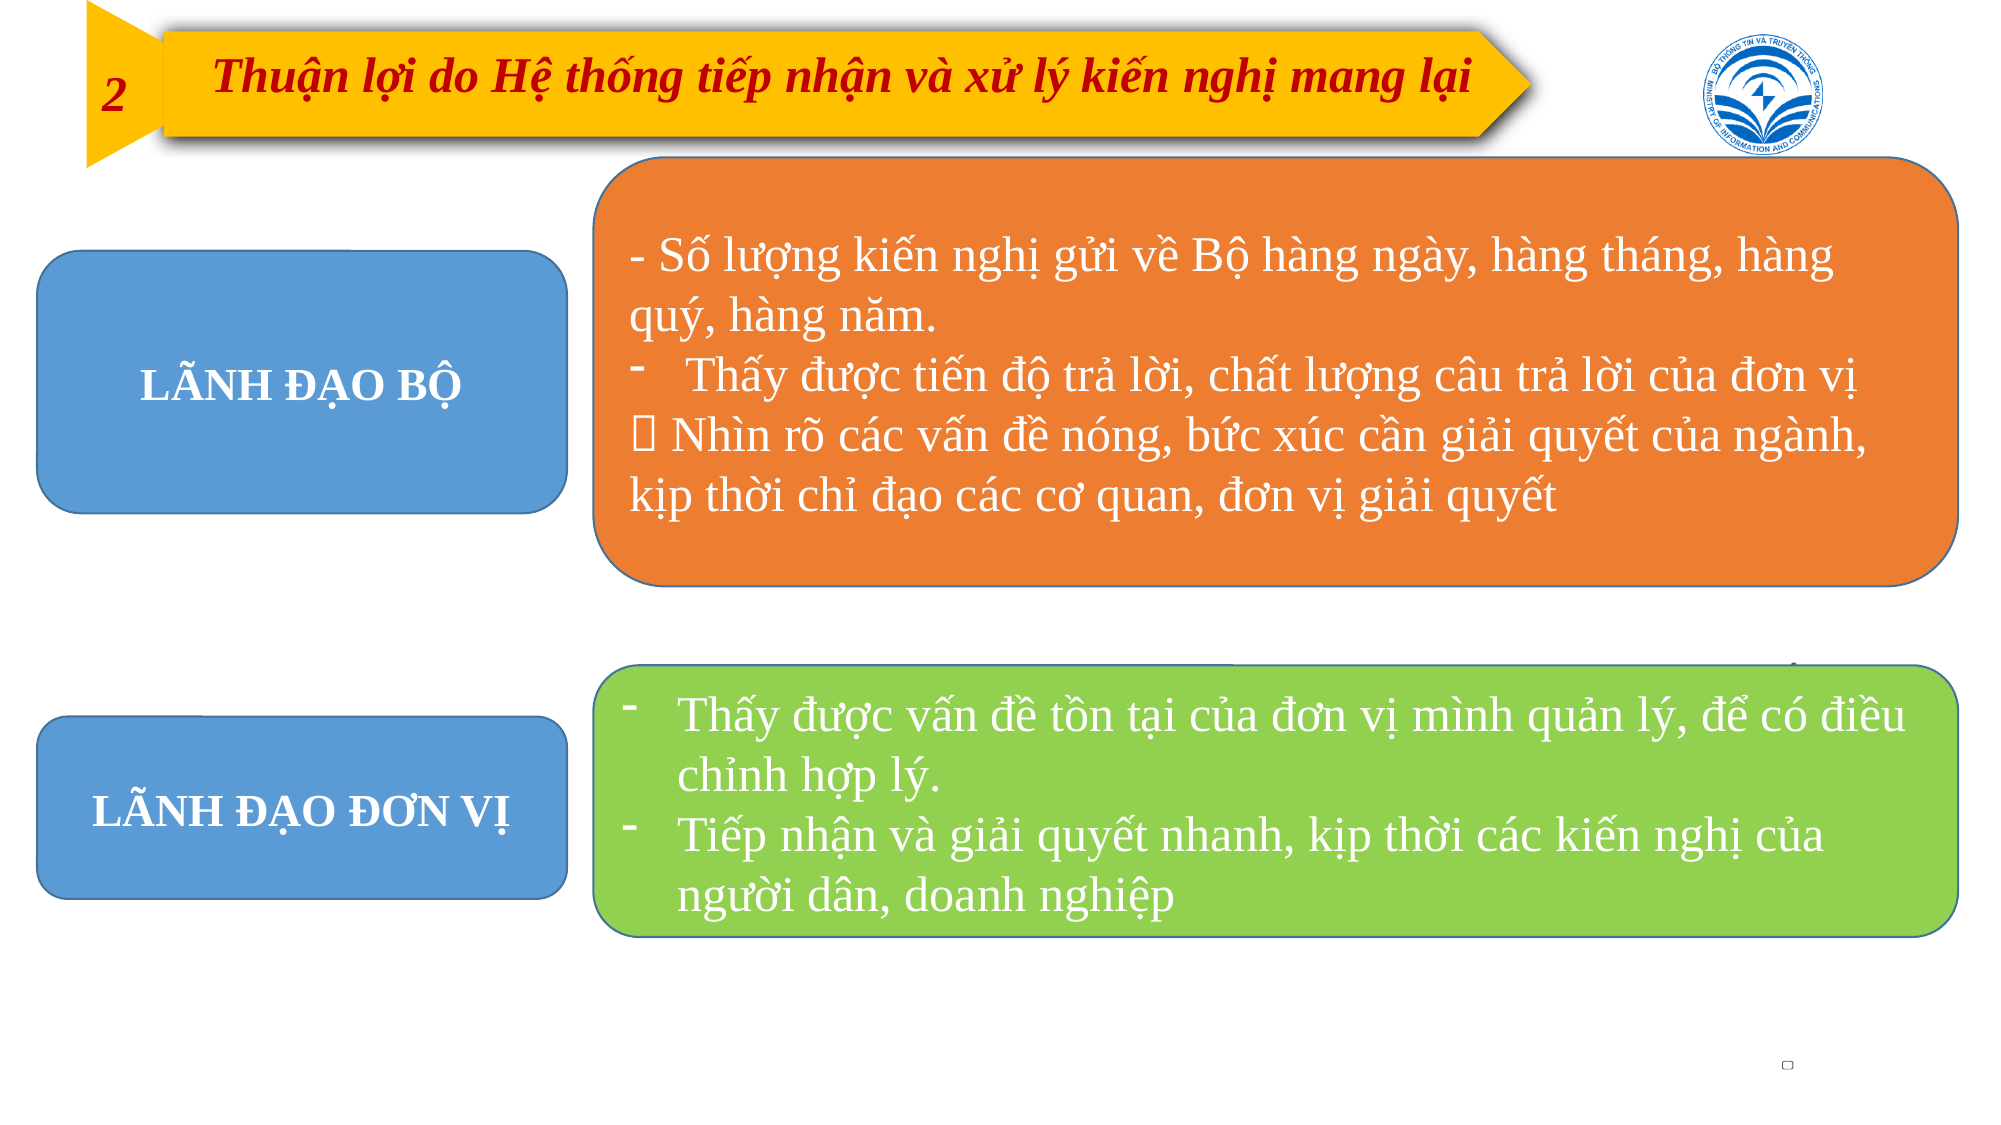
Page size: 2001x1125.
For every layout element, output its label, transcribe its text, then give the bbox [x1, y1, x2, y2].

picture [1703, 34, 1823, 155]
text_box LÃNH ĐẠO ĐƠN VỊ [35, 715, 86, 900]
text_box [1797, 58, 1941, 179]
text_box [86, 0, 1797, 1070]
text_box - Số lượng kiến nghị gửi về Bộ hàng ngày, hàng tháng, hàng quý, hàng năm. Thấy được tiến độ trả lời, chất lượng câu trả lời của đơn vị  Nhìn rõ các vấn đề nóng, bức xúc cần giải quyết của ngành, kịp thời chỉ đạo các cơ quan, đơn vị giải quyết [1797, 156, 1960, 588]
text_box Thấy được vấn đề tồn tại của đơn vị mình quản lý, để có điều chỉnh hợp lý. Tiếp nhận và giải quyết nhanh, kịp thời các kiến nghị của người dân, doanh nghiệp [1797, 664, 1960, 939]
text_box LÃNH ĐẠO BỘ [35, 249, 86, 515]
